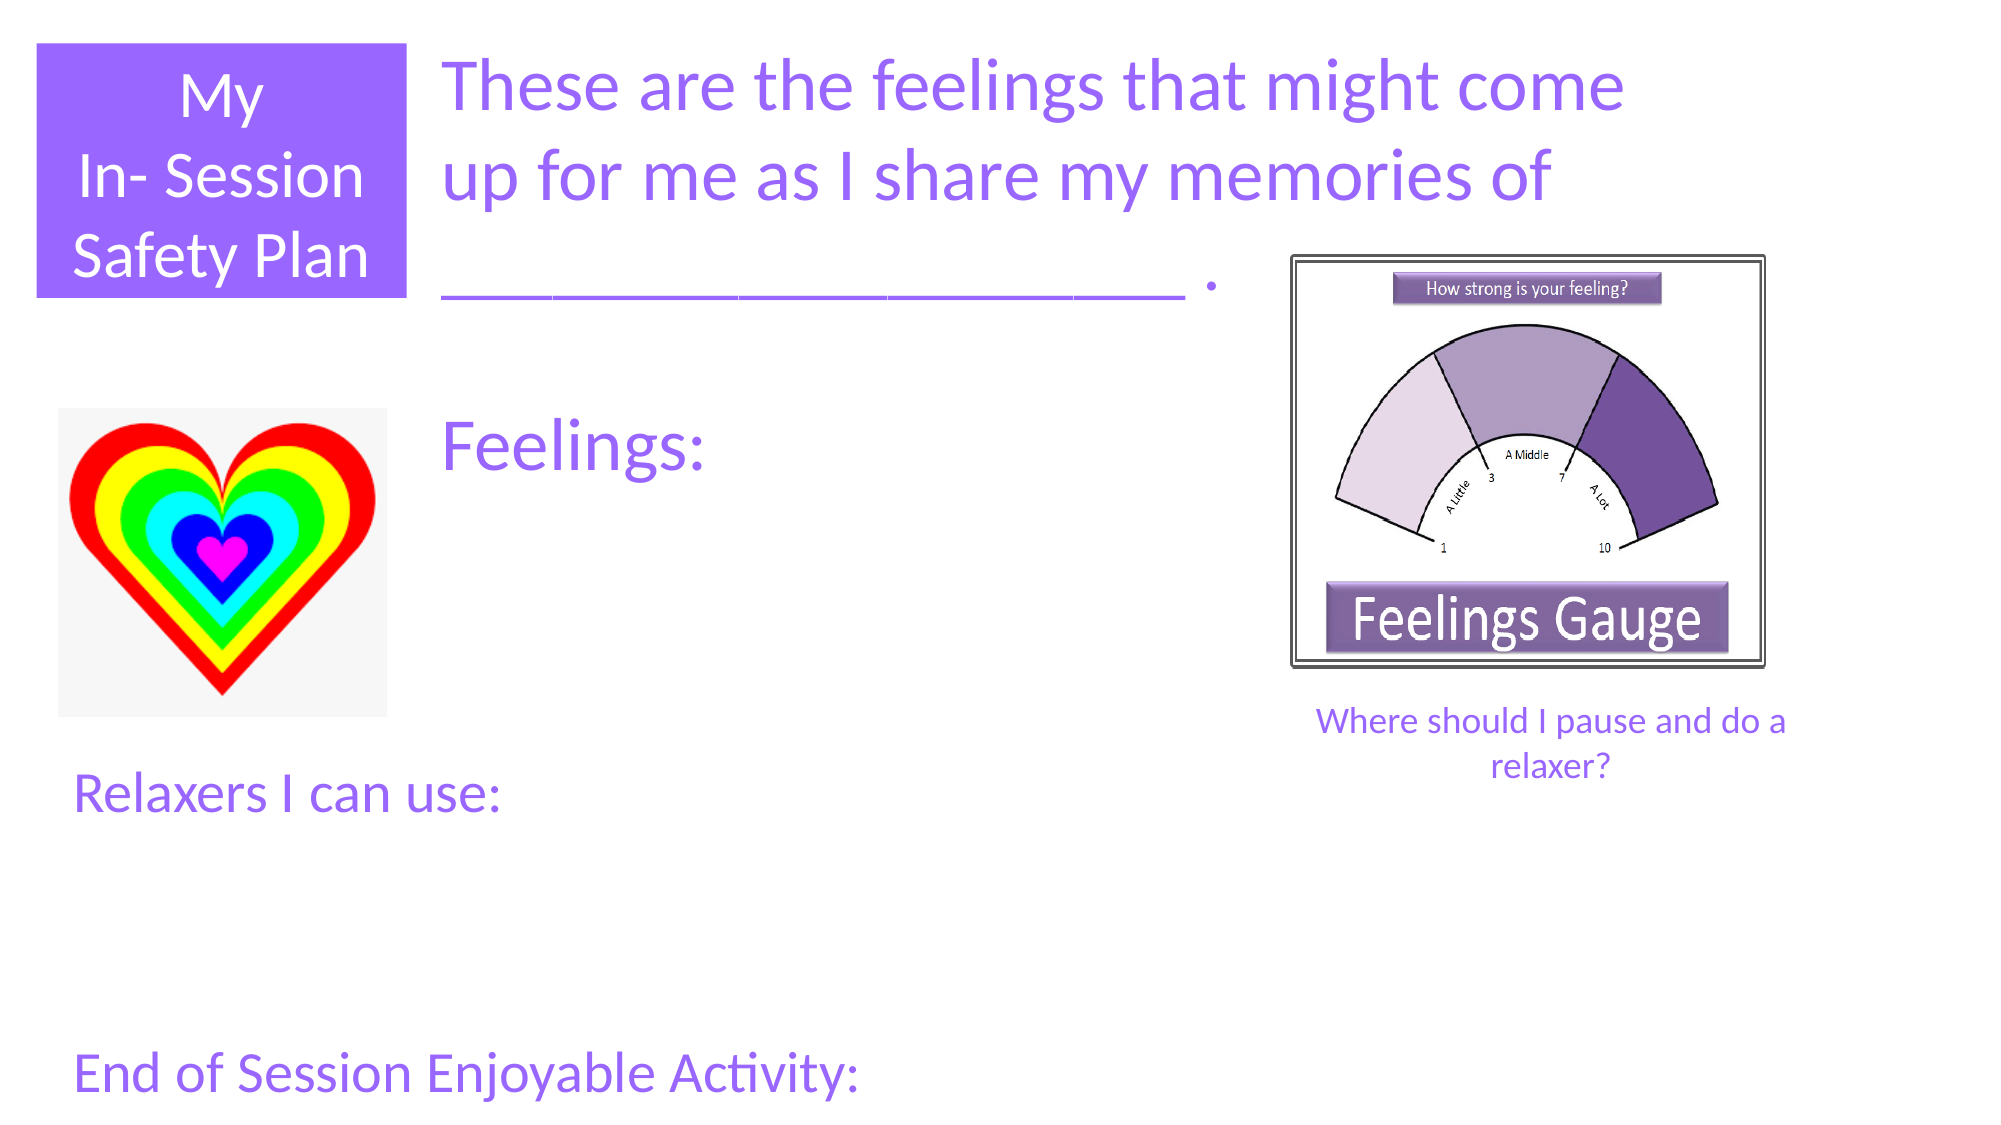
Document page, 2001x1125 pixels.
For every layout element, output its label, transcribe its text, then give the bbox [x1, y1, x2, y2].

text_box My In- Session Safety Plan [36, 43, 407, 298]
picture [58, 408, 387, 717]
text_box These are the feelings that might come up for me as I share my memories of ____________________ . Feelings: [426, 28, 1707, 763]
text_box Relaxers I can use: End of Session Enjoyable Activity: [58, 746, 1202, 1112]
picture [1289, 254, 1766, 669]
text_box Where should I pause and do a relaxer? [1289, 688, 1814, 793]
